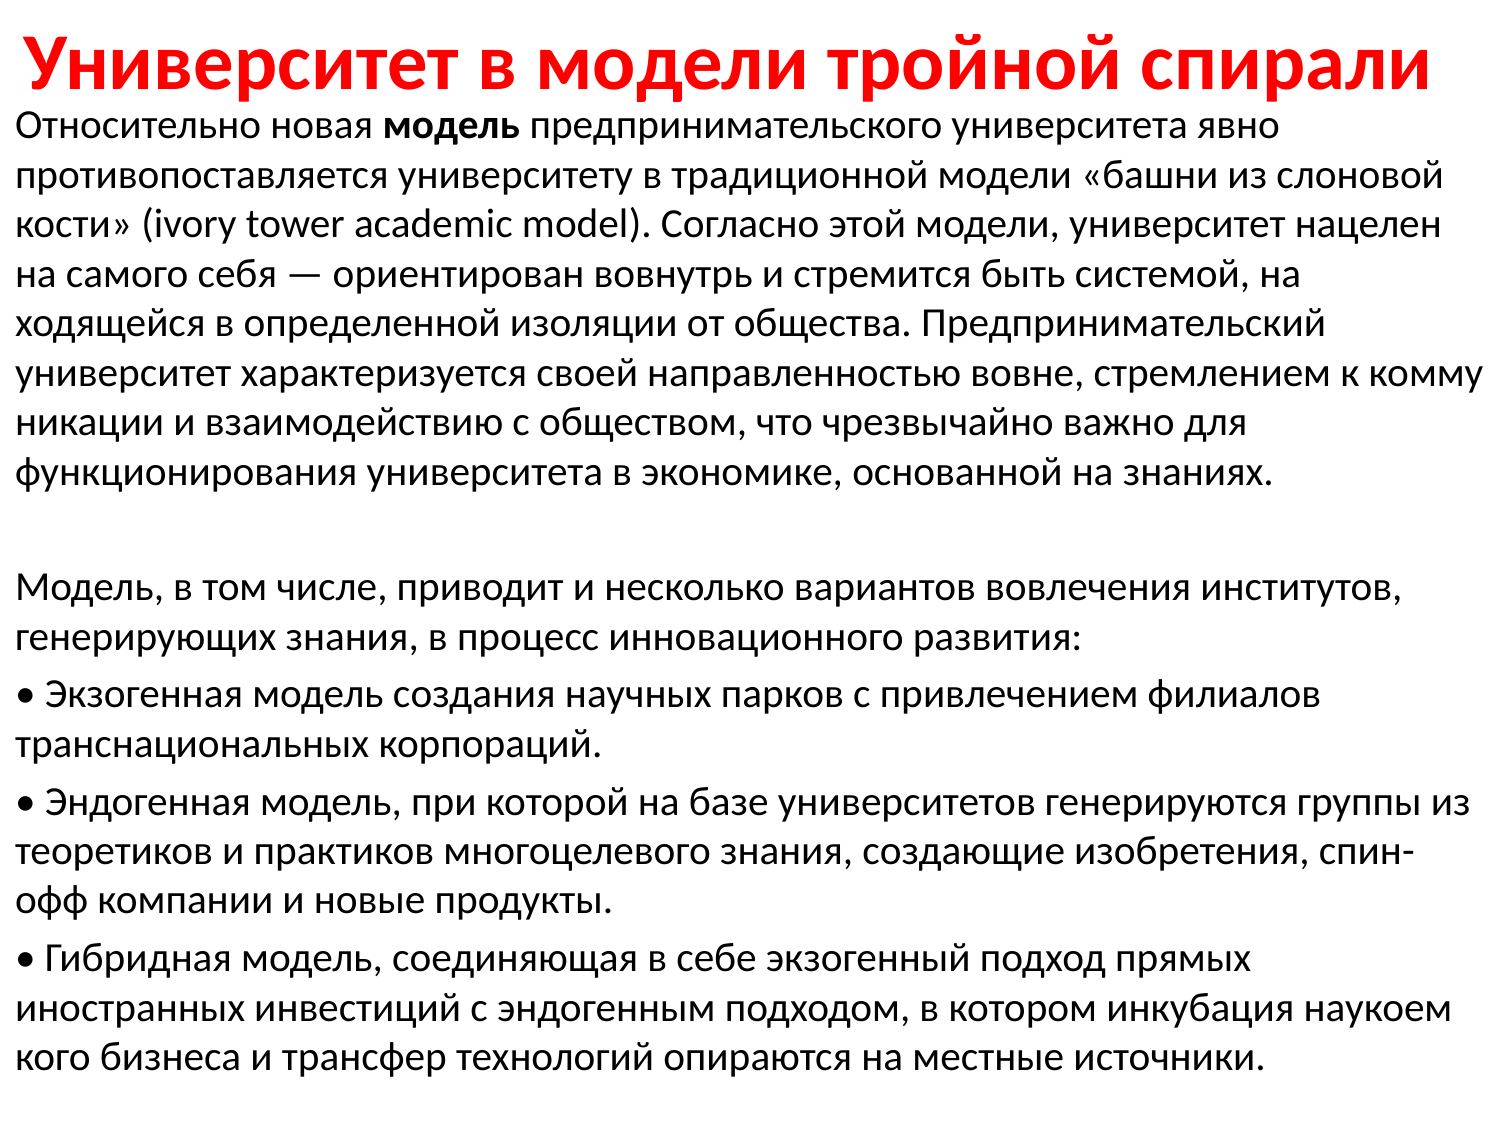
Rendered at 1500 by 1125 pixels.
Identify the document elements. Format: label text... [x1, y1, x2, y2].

list Относительно новая модель предпринимательско­го университета явно противопоставляется универ­ситету в традиционной модели «башни из слоновой кости» (ivory tower academic model). Согласно этой модели, университет нацелен на самого себя — ори­ентирован вовнутрь и стремится быть системой, на­ходящейся в определенной изоляции от общества. Предпринимательский университет характеризуется своей направленностью вовне, стремлением к комму­никации и взаимодействию с обществом, что чрезвы­чайно важно для функционирования университета в экономике, основанной на знаниях. Модель, в том числе, приводит и несколько вариантов вовлечения институтов, генерирующих знания, в процесс инно­вационного развития: • Экзогенная модель создания научных парков с привлечением филиалов транснациональных корпораций. • Эндогенная модель, при которой на базе уни­верситетов генерируются группы из теоретиков и практиков многоцелевого знания, создающие изобретения, спин-офф компании и новые про­дукты. • Гибридная модель, соединяющая в себе экзогенный подход прямых иностранных инвестиций с эндо­генным подходом, в котором инкубация наукоем­кого бизнеса и трансфер технологий опираются на местные источники. [0, 90, 1500, 1106]
title Университет в модели тройной спирали [0, 0, 1500, 90]
